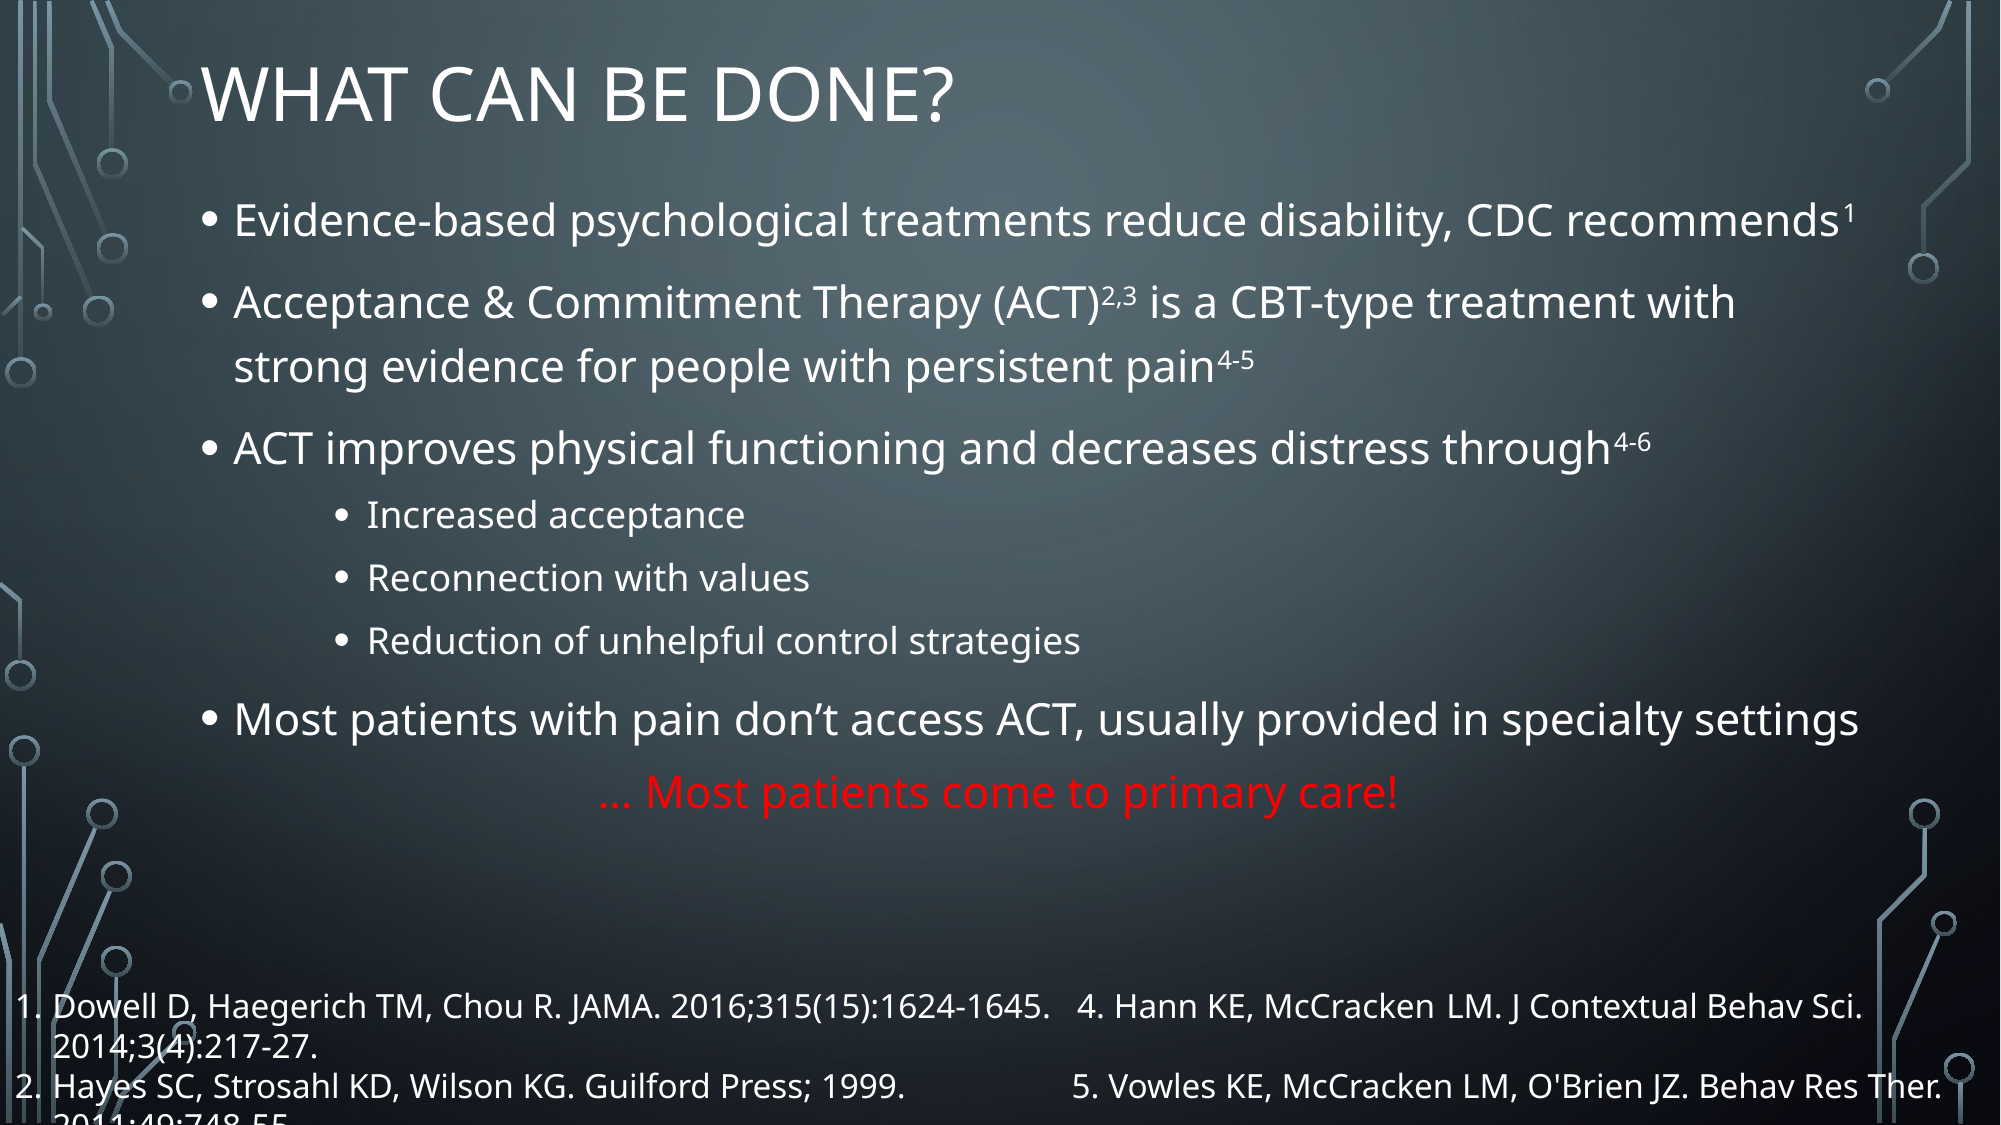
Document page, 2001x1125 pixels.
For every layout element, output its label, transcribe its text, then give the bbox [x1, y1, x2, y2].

title What can be done? [185, 38, 1810, 155]
list Evidence-based psychological treatments reduce disability, CDC recommends1 Acceptance & Commitment Therapy (ACT)2,3 is a CBT-type treatment with strong evidence for people with persistent pain4-5 ACT improves physical functioning and decreases distress through4-6 Increased acceptance Reconnection with values Reduction of unhelpful control strategies Most patients with pain don’t access ACT, usually provided in specialty settings … Most patients come to primary care! [185, 173, 1883, 959]
text_box Dowell D, Haegerich TM, Chou R. JAMA. 2016;315(15):1624-1645. 4. Hann KE, McCracken LM. J Contextual Behav Sci. 2014;3(4):217-27. Hayes SC, Strosahl KD, Wilson KG. Guilford Press; 1999. 5. Vowles KE, McCracken LM, O'Brien JZ. Behav Res Ther. 2011;49:748-55. Hayes SC, Strosahl KD, Wilson KG. Guilford Press; 2011 6. Robinson P, Gould D, Strosahl K. New Harbinger Publications; 2011. [0, 977, 2000, 1125]
